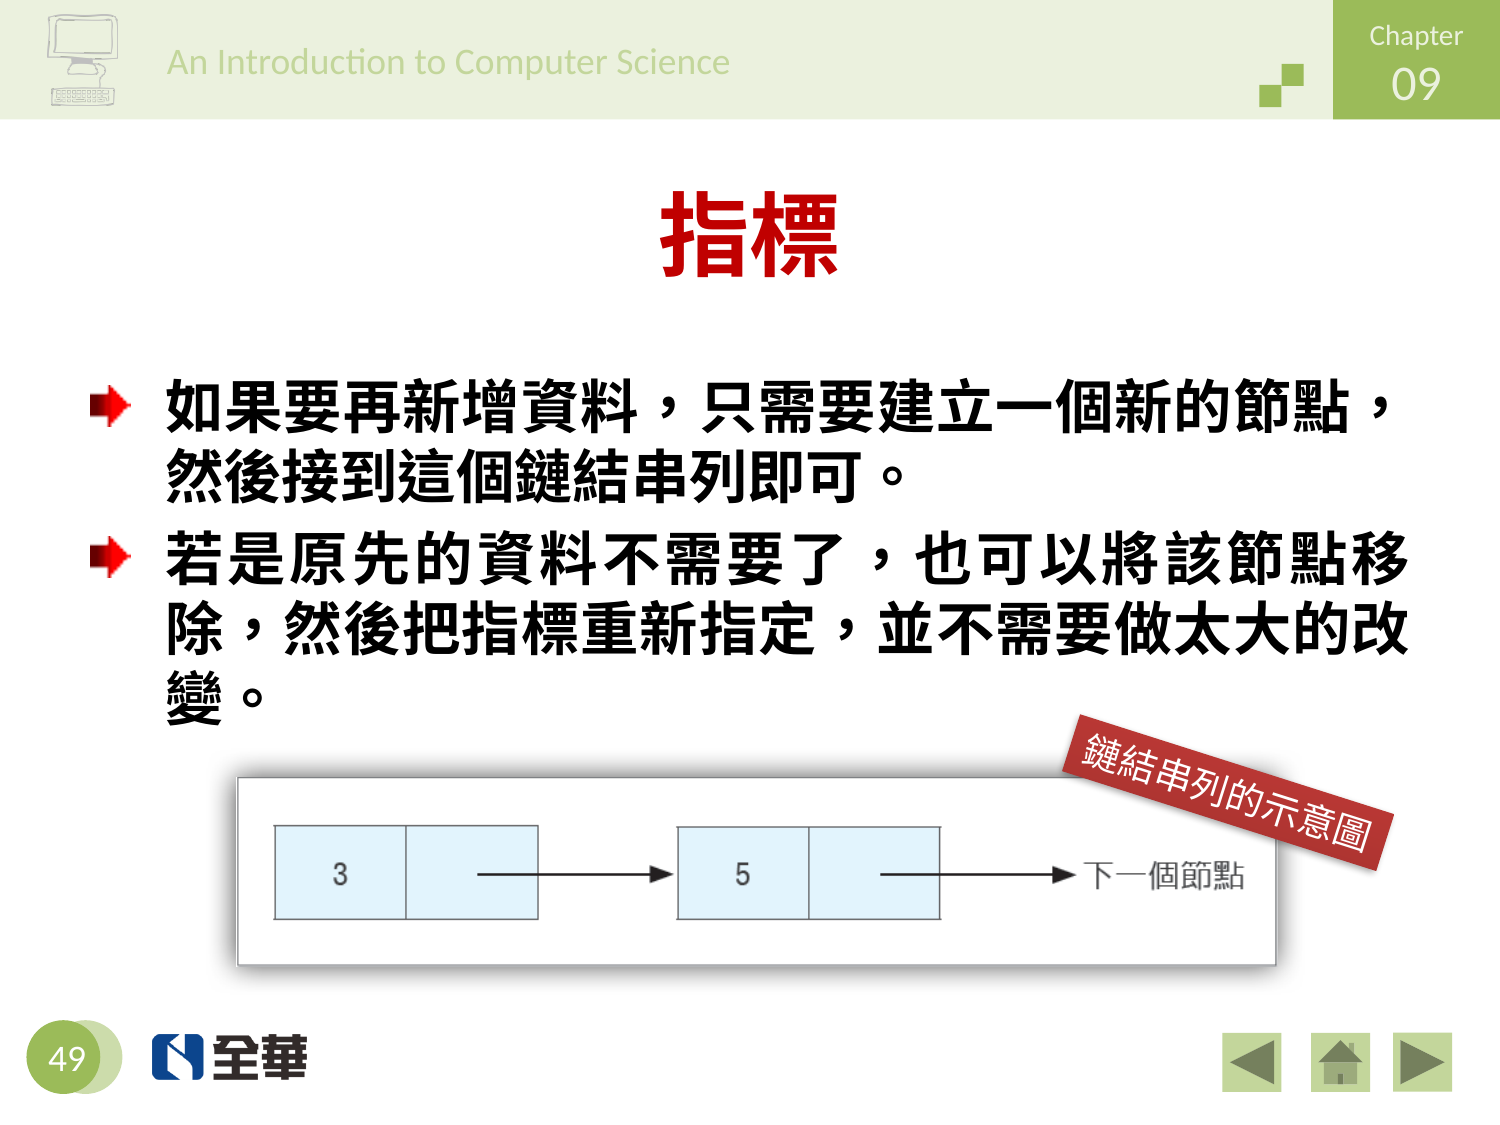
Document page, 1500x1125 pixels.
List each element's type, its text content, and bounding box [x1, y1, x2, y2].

picture [90, 385, 131, 427]
text_box 鏈結串列的示意圖 [1277, 776, 1395, 872]
title 指標 [75, 138, 1425, 327]
picture [152, 1034, 307, 1080]
picture [235, 777, 1278, 968]
picture [47, 14, 118, 106]
text_box 鏈結串列的示意圖 [1062, 714, 1272, 775]
list 如果要再新增資料，只需要建立一個新的節點，然後接到這個鏈結串列即可。 若是原先的資料不需要了，也可以將該節點移除，然後把指標重新指定，並不需要做太大的改變。 [75, 363, 1425, 1005]
picture [90, 536, 131, 578]
